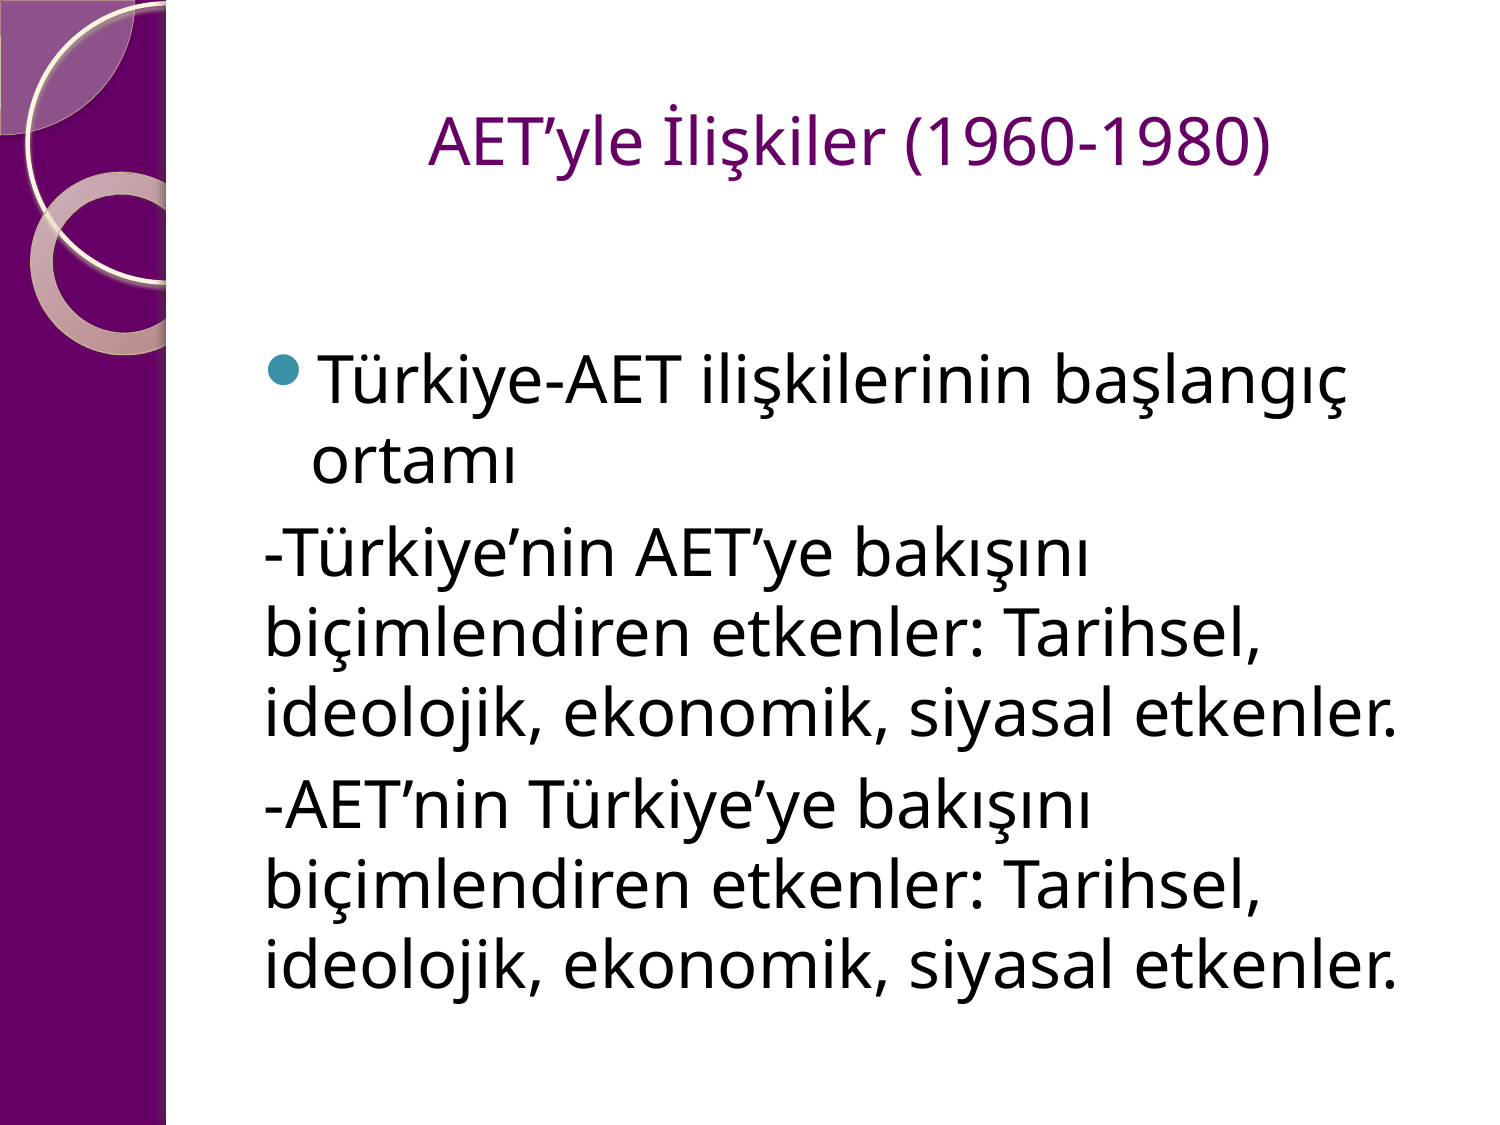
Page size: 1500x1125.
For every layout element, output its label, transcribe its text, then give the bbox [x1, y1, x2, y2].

title AET’yle İlişkiler (1960-1980) [235, 45, 1466, 233]
list Türkiye-AET ilişkilerinin başlangıç ortamı -Türkiye’nin AET’ye bakışını biçimlendiren etkenler: Tarihsel, ideolojik, ekonomik, siyasal etkenler. -AET’nin Türkiye’ye bakışını biçimlendiren etkenler: Tarihsel, ideolojik, ekonomik, siyasal etkenler. [235, 237, 1466, 1025]
